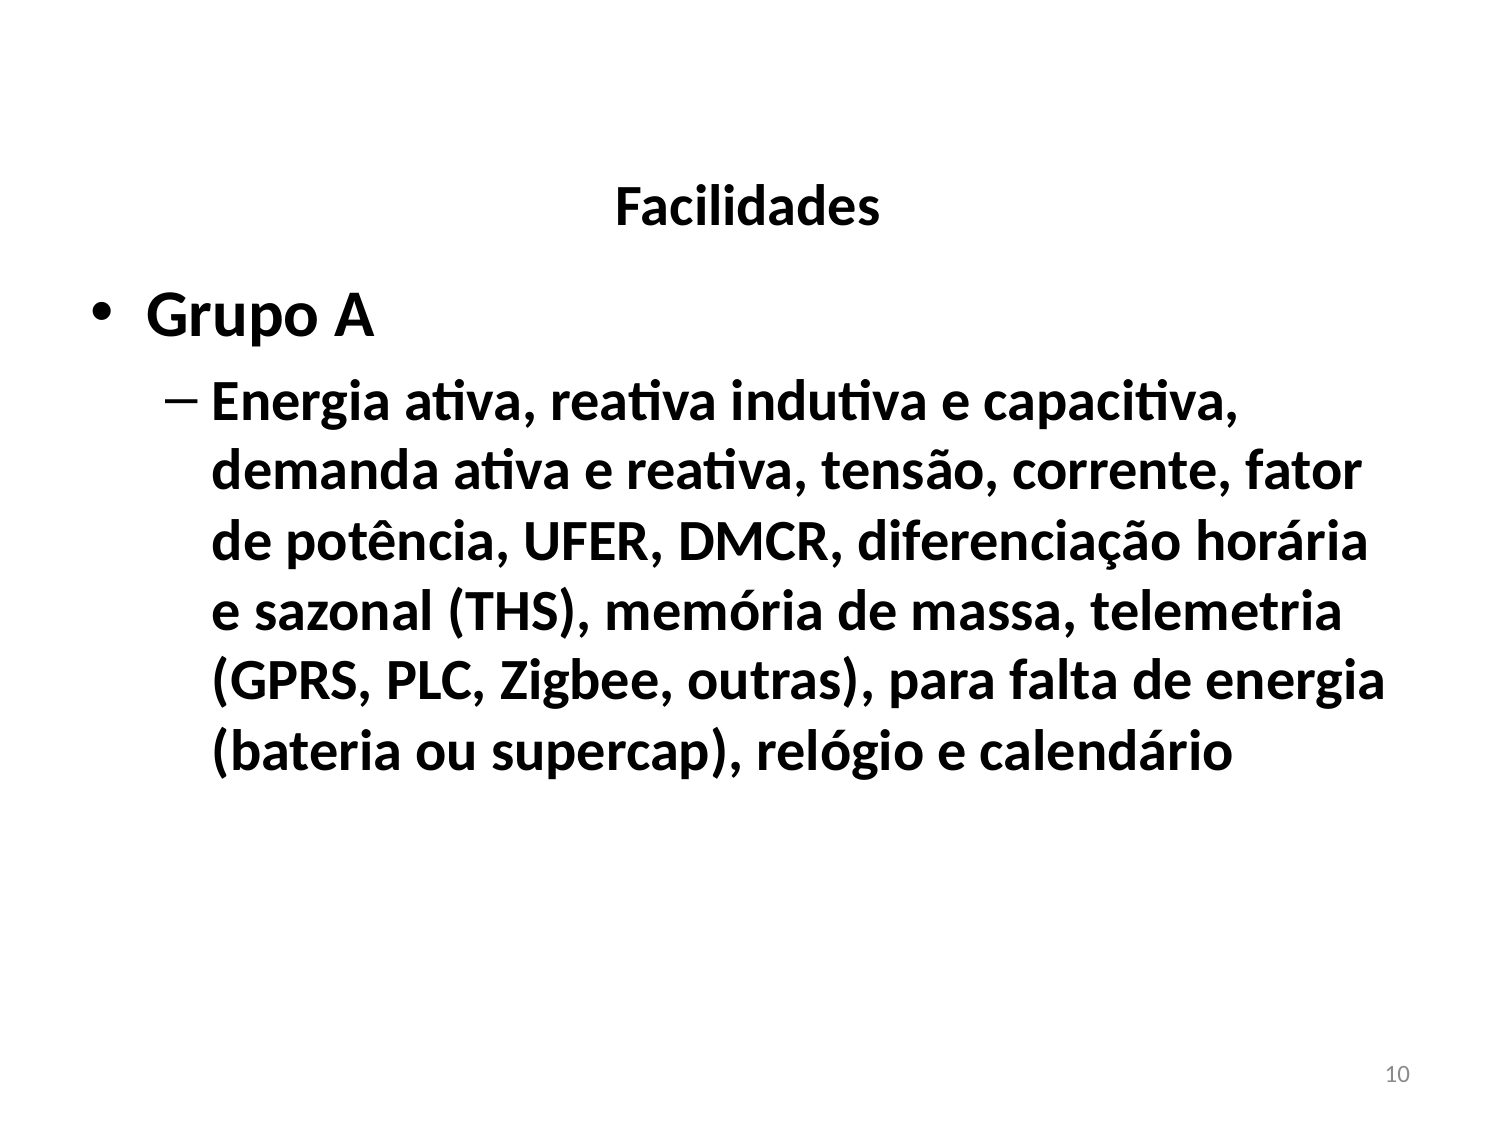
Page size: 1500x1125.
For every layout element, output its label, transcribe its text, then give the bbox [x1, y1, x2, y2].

slide_number 10 [1074, 1042, 1425, 1103]
list Grupo A Energia ativa, reativa indutiva e capacitiva, demanda ativa e reativa, tensão, corrente, fator de potência, UFER, DMCR, diferenciação horária e sazonal (THS), memória de massa, telemetria (GPRS, PLC, Zigbee, outras), para falta de energia (bateria ou supercap), relógio e calendário [75, 262, 1425, 1005]
title Facilidades [50, 149, 1447, 255]
